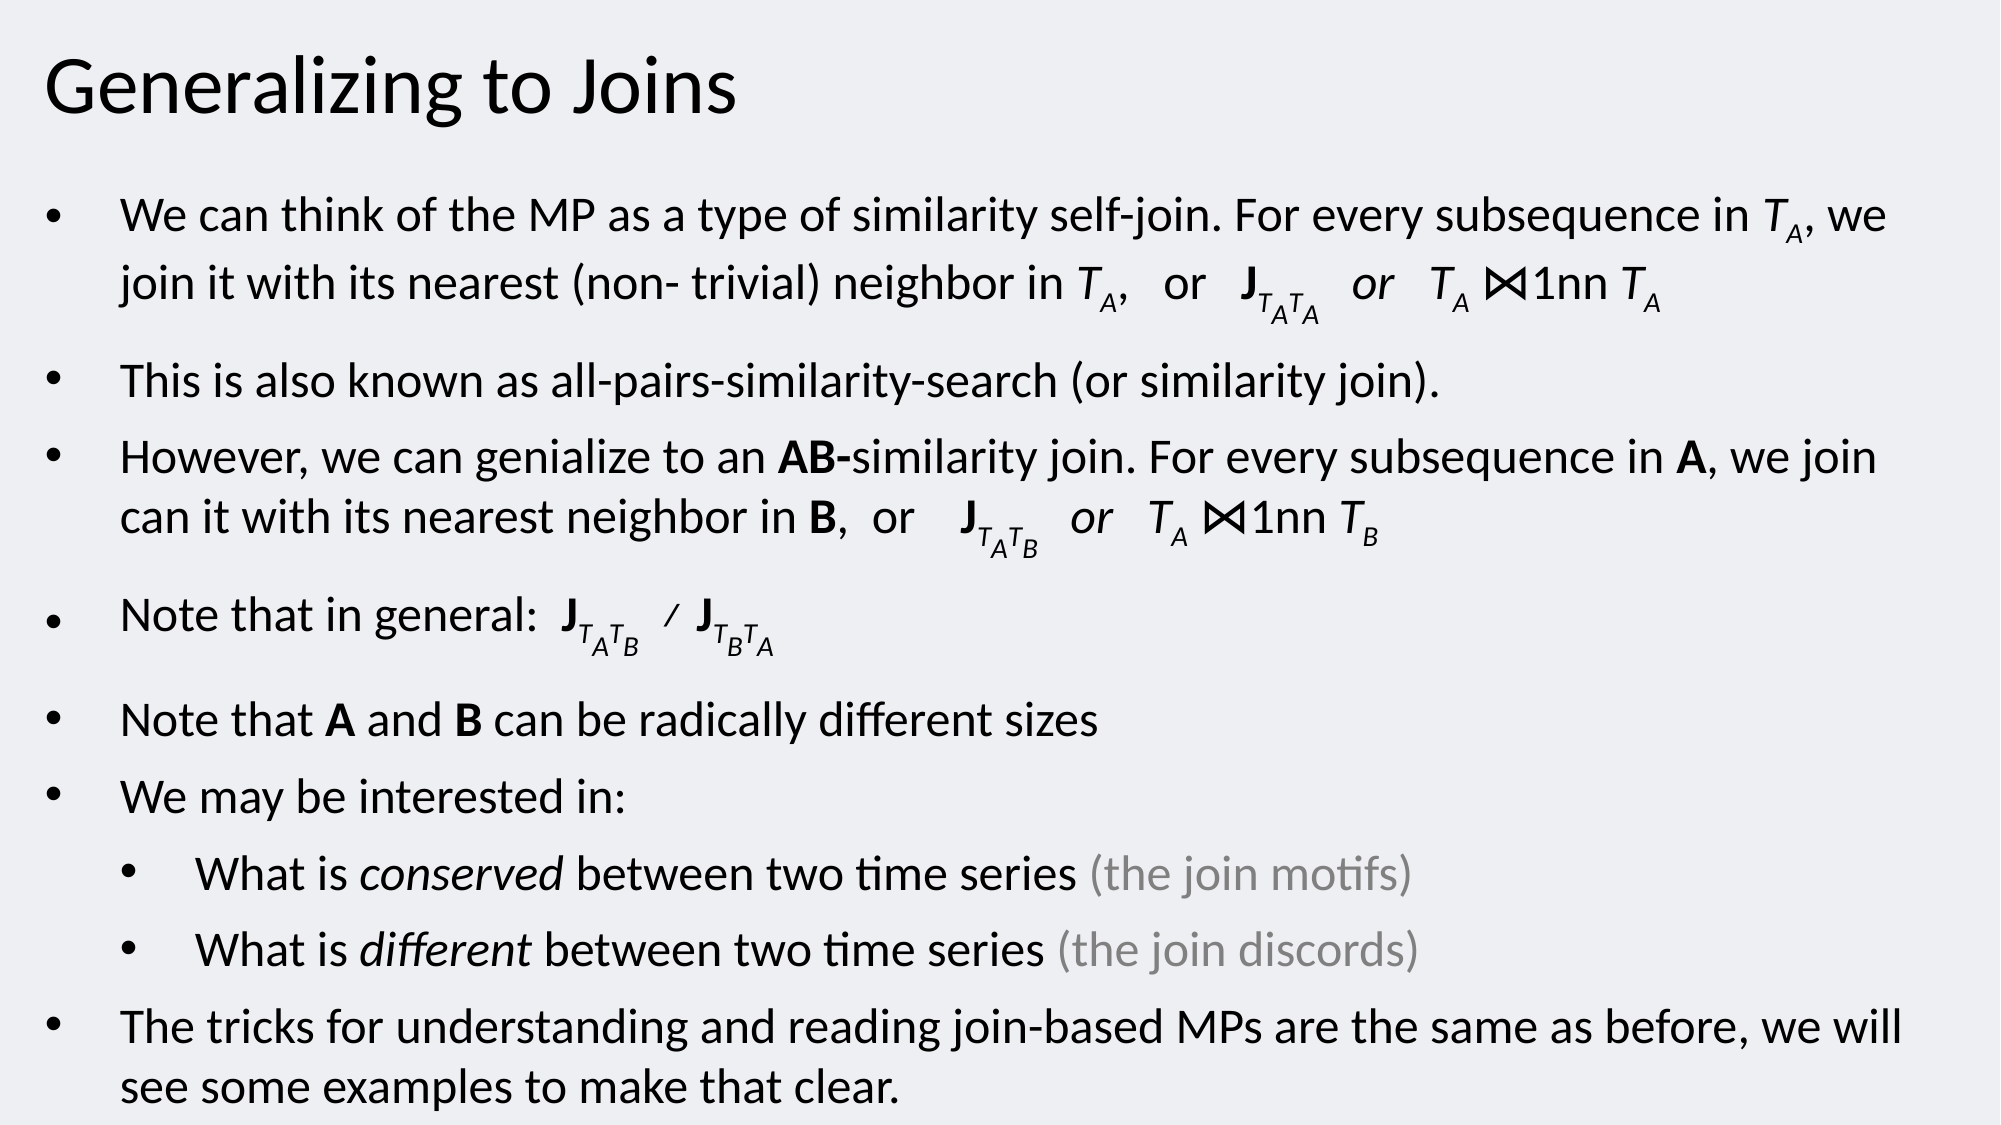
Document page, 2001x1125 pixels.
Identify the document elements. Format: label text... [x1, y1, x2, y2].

text_box Generalizing to Joins [30, 22, 952, 173]
text_box We can think of the MP as a type of similarity self-join. For every subsequence in TA, we join it with its nearest (non- trivial) neighbor in TA, or JTATA or TA ⋈1nn TA This is also known as all-pairs-similarity-search (or similarity join). However, we can genialize to an AB-similarity join. For every subsequence in A, we join can it with its nearest neighbor in B, or JTATB or TA ⋈1nn TB Note that in general: JTATB ≠ JTBTA Note that A and B can be radically different sizes We may be interested in: What is conserved between two time series (the join motifs) What is different between two time series (the join discords) The tricks for understanding and reading join-based MPs are the same as before, we will see some examples to make that clear. [30, 173, 1967, 1125]
